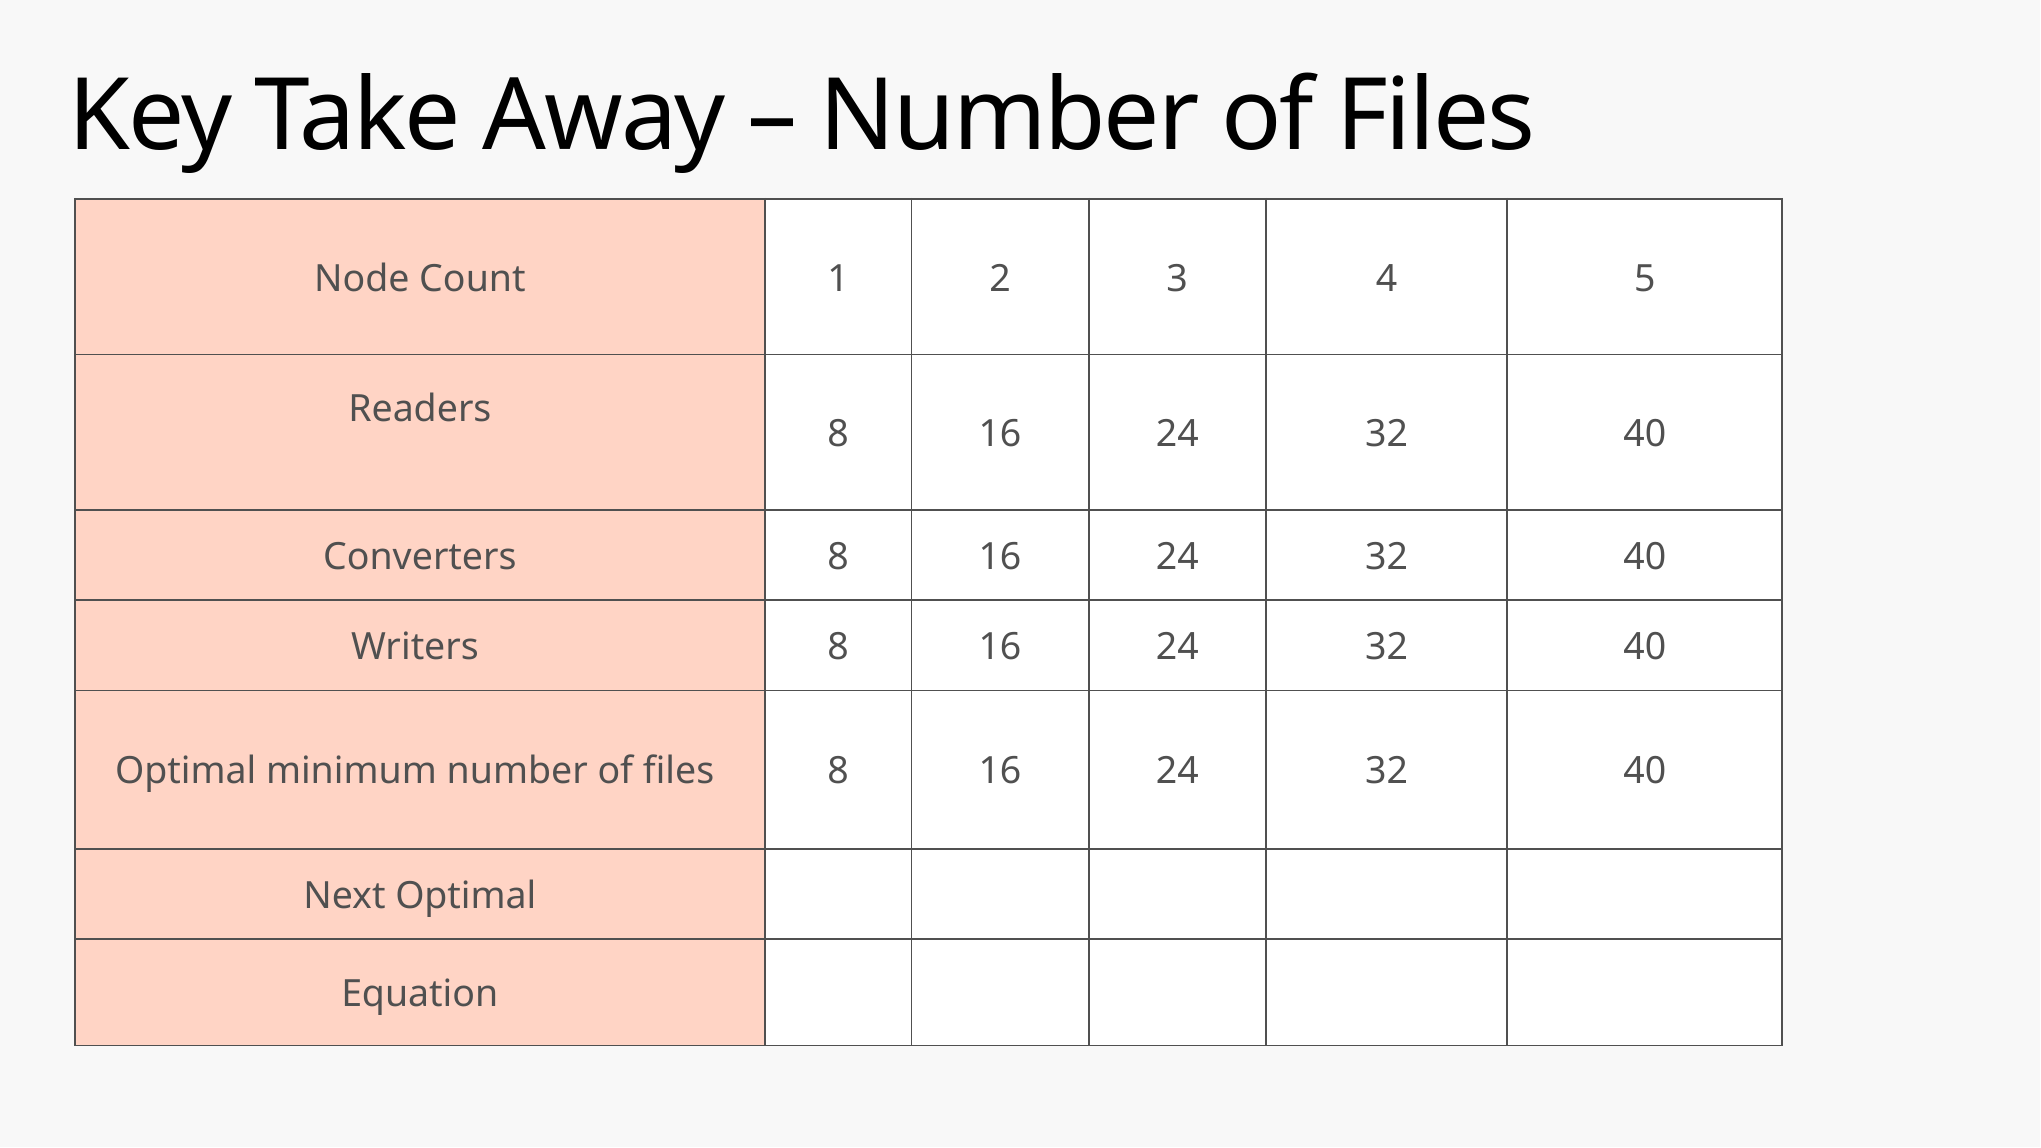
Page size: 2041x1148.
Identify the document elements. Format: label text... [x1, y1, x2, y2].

table_cell 32 [1267, 355, 1506, 509]
table_cell Next Optimal [76, 850, 764, 938]
table_cell 32 [1267, 511, 1506, 599]
table_cell 32 [1267, 601, 1506, 690]
table_cell 24 [1090, 601, 1265, 690]
table_cell 8 [766, 355, 911, 509]
table_cell 16 [912, 601, 1088, 690]
table_header 1 [766, 200, 911, 354]
table_cell [1267, 940, 1506, 1045]
table_cell [912, 940, 1088, 1045]
table_cell 40 [1508, 691, 1781, 848]
table_cell 24 [1090, 355, 1265, 509]
table_cell 8 [766, 511, 911, 599]
table_header 2 [912, 200, 1088, 354]
table_cell [1090, 940, 1265, 1045]
table_header Node Count [76, 200, 764, 354]
table_cell 16 [912, 511, 1088, 599]
table_cell [766, 940, 911, 1045]
table_cell [1090, 850, 1265, 938]
table_cell [1508, 940, 1781, 1045]
table_cell [1267, 850, 1506, 938]
table_cell [766, 850, 911, 938]
table_header 4 [1267, 200, 1506, 354]
table_cell Equation [76, 940, 764, 1045]
title Key Take Away – Number of Files [45, 48, 1996, 199]
table_cell 8 [766, 601, 911, 690]
table_cell [912, 850, 1088, 938]
table_cell Converters [76, 511, 764, 599]
table_cell 40 [1508, 601, 1781, 690]
table_cell [1508, 850, 1781, 938]
table_header 5 [1508, 200, 1781, 354]
table_cell 40 [1508, 511, 1781, 599]
table_cell 24 [1090, 691, 1265, 848]
table_cell Writers [76, 601, 764, 690]
table_cell 32 [1267, 691, 1506, 848]
table_cell 40 [1508, 355, 1781, 509]
table_cell Optimal minimum number of files [76, 691, 764, 848]
table_cell 16 [912, 355, 1088, 509]
table_cell 16 [912, 691, 1088, 848]
table_cell 24 [1090, 511, 1265, 599]
table_cell 8 [766, 691, 911, 848]
table_header 3 [1090, 200, 1265, 354]
table_cell Readers [76, 355, 764, 509]
